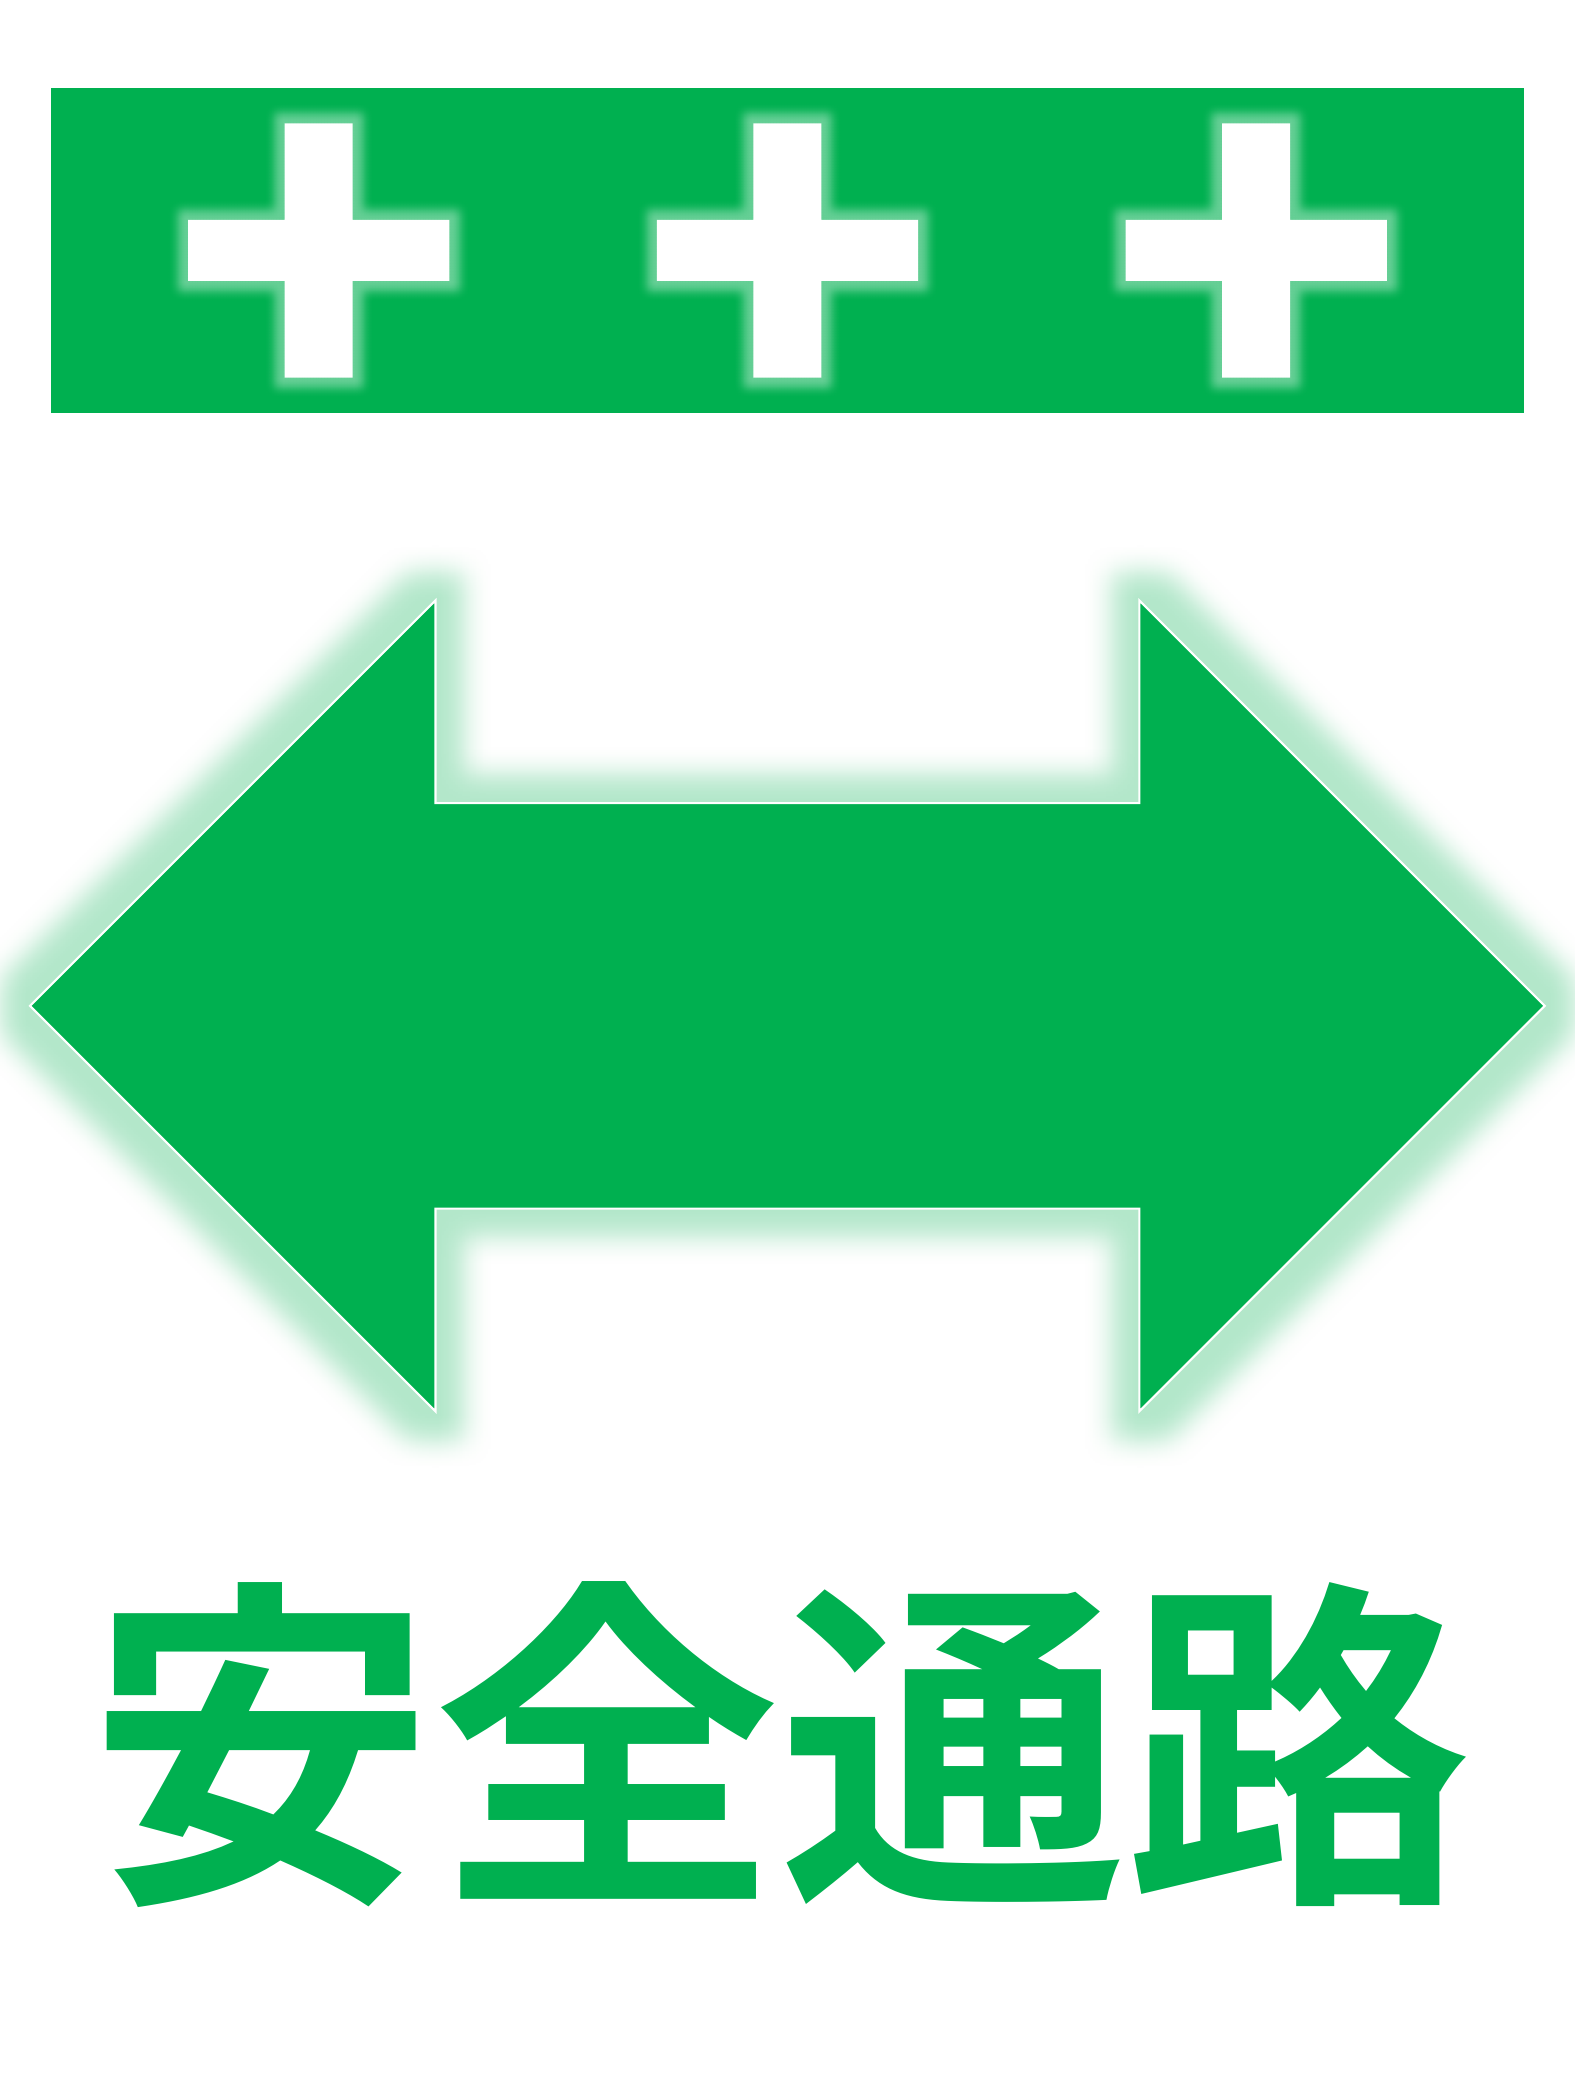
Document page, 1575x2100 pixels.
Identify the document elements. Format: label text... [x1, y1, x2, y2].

text_box [51, 88, 1524, 413]
text_box [187, 122, 450, 379]
text_box [28, 597, 1547, 1414]
text_box お客様専用 [1108, 106, 1405, 395]
text_box [656, 122, 919, 379]
text_box 安全通路 [73, 1523, 1502, 1953]
text_box お客様専用 [171, 106, 468, 395]
text_box [1125, 122, 1388, 379]
text_box お客様専用 [639, 106, 937, 395]
